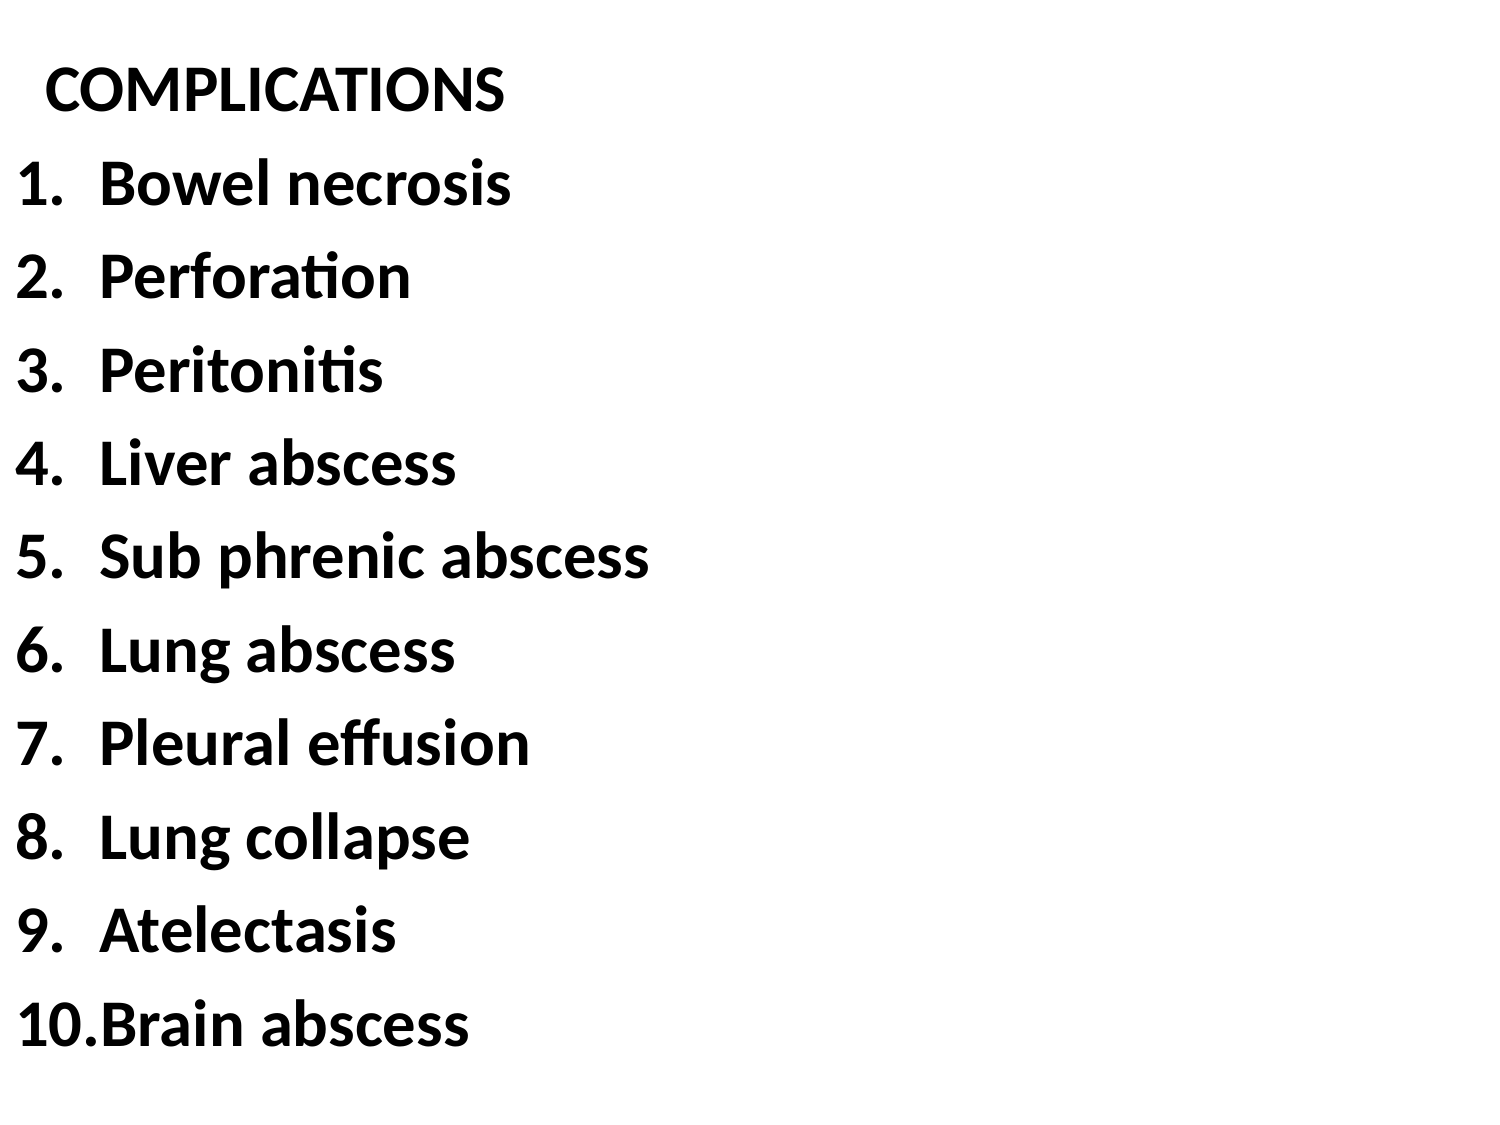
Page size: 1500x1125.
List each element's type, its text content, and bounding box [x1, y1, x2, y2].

list COMPLICATIONS Bowel necrosis Perforation Peritonitis Liver abscess Sub phrenic abscess Lung abscess Pleural effusion Lung collapse Atelectasis Brain abscess [0, 37, 1500, 1125]
